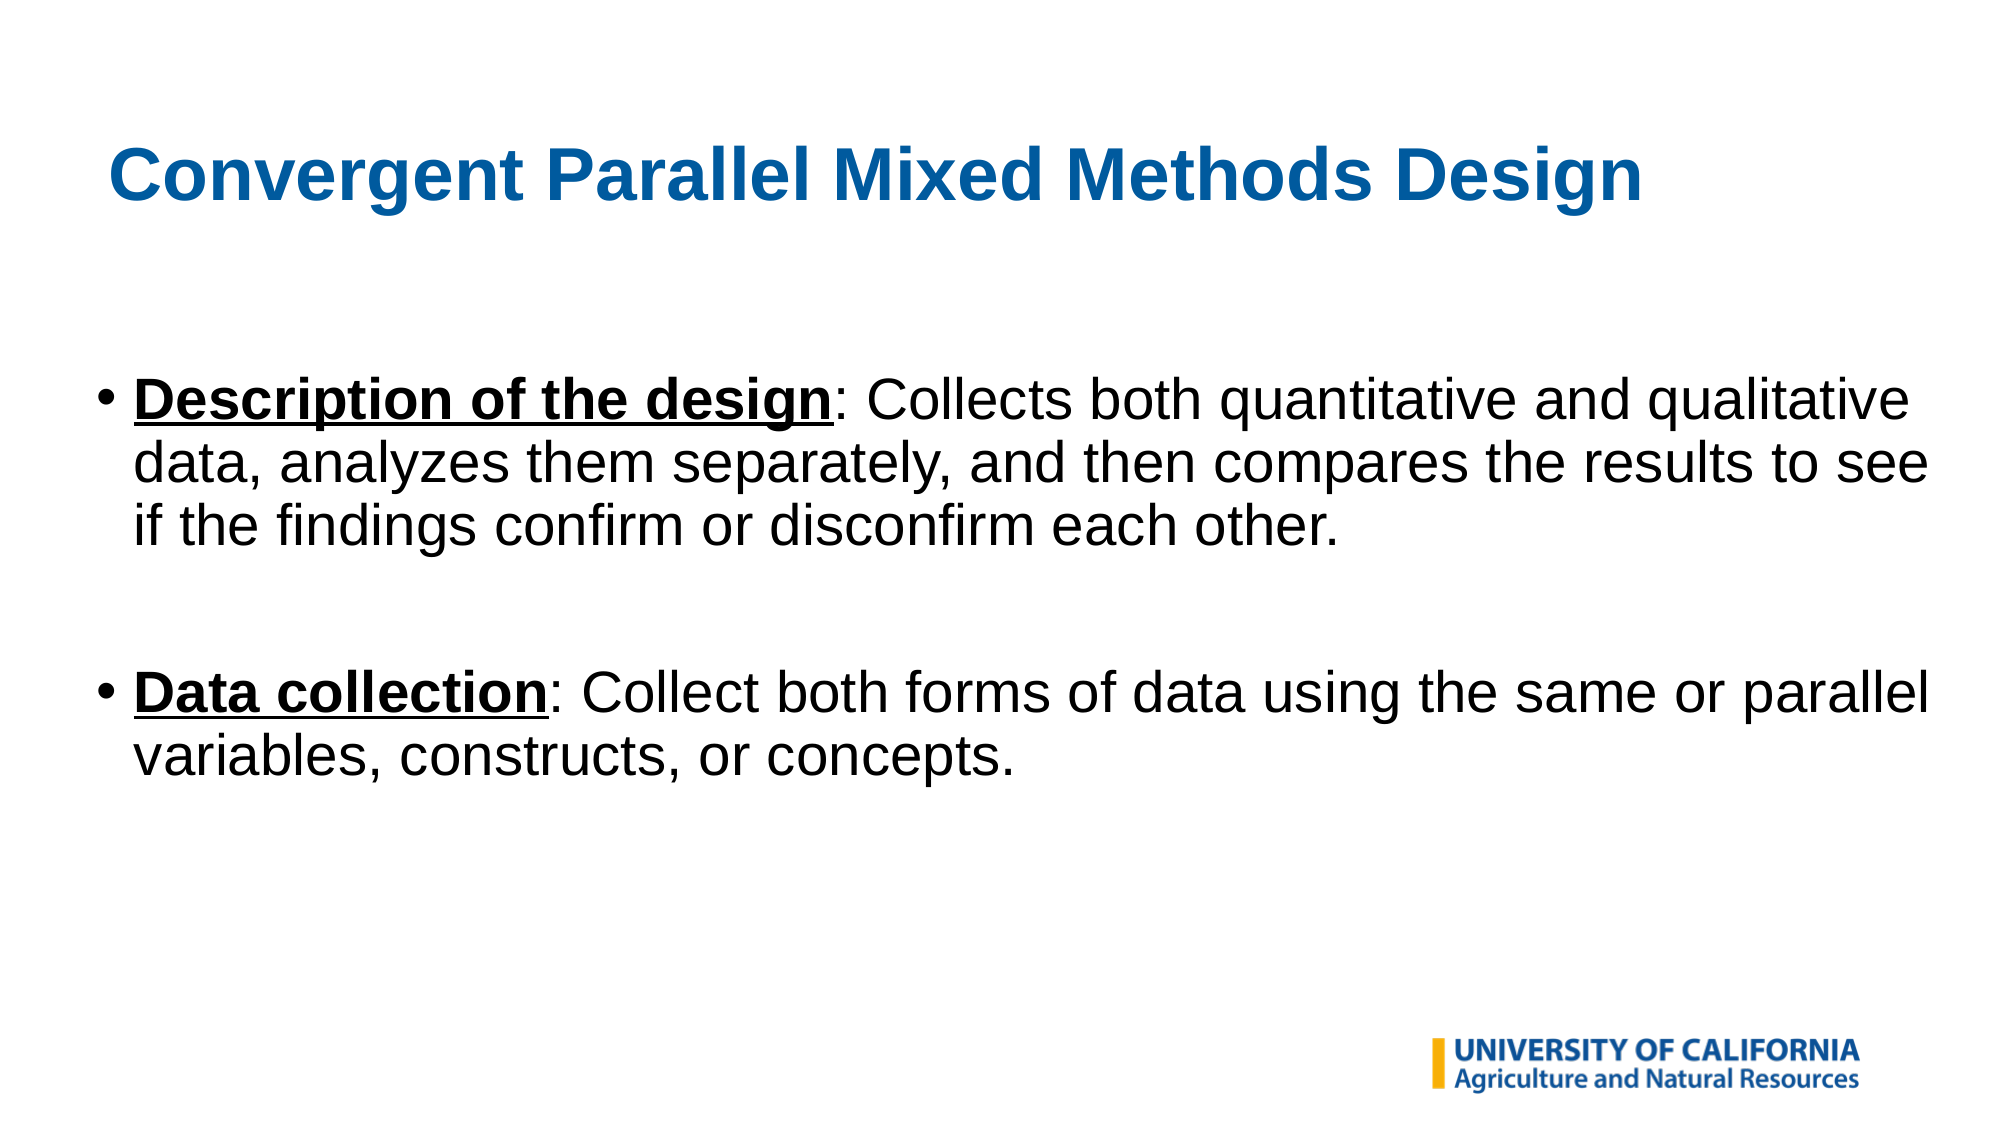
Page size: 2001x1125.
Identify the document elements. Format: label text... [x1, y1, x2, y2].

list Description of the design: Collects both quantitative and qualitative data, analyzes them separately, and then compares the results to see if the findings confirm or disconfirm each other. Data collection: Collect both forms of data using the same or parallel variables, constructs, or concepts. [81, 270, 1979, 823]
picture [1430, 1035, 1863, 1096]
title Convergent Parallel Mixed Methods Design [93, 128, 1948, 270]
